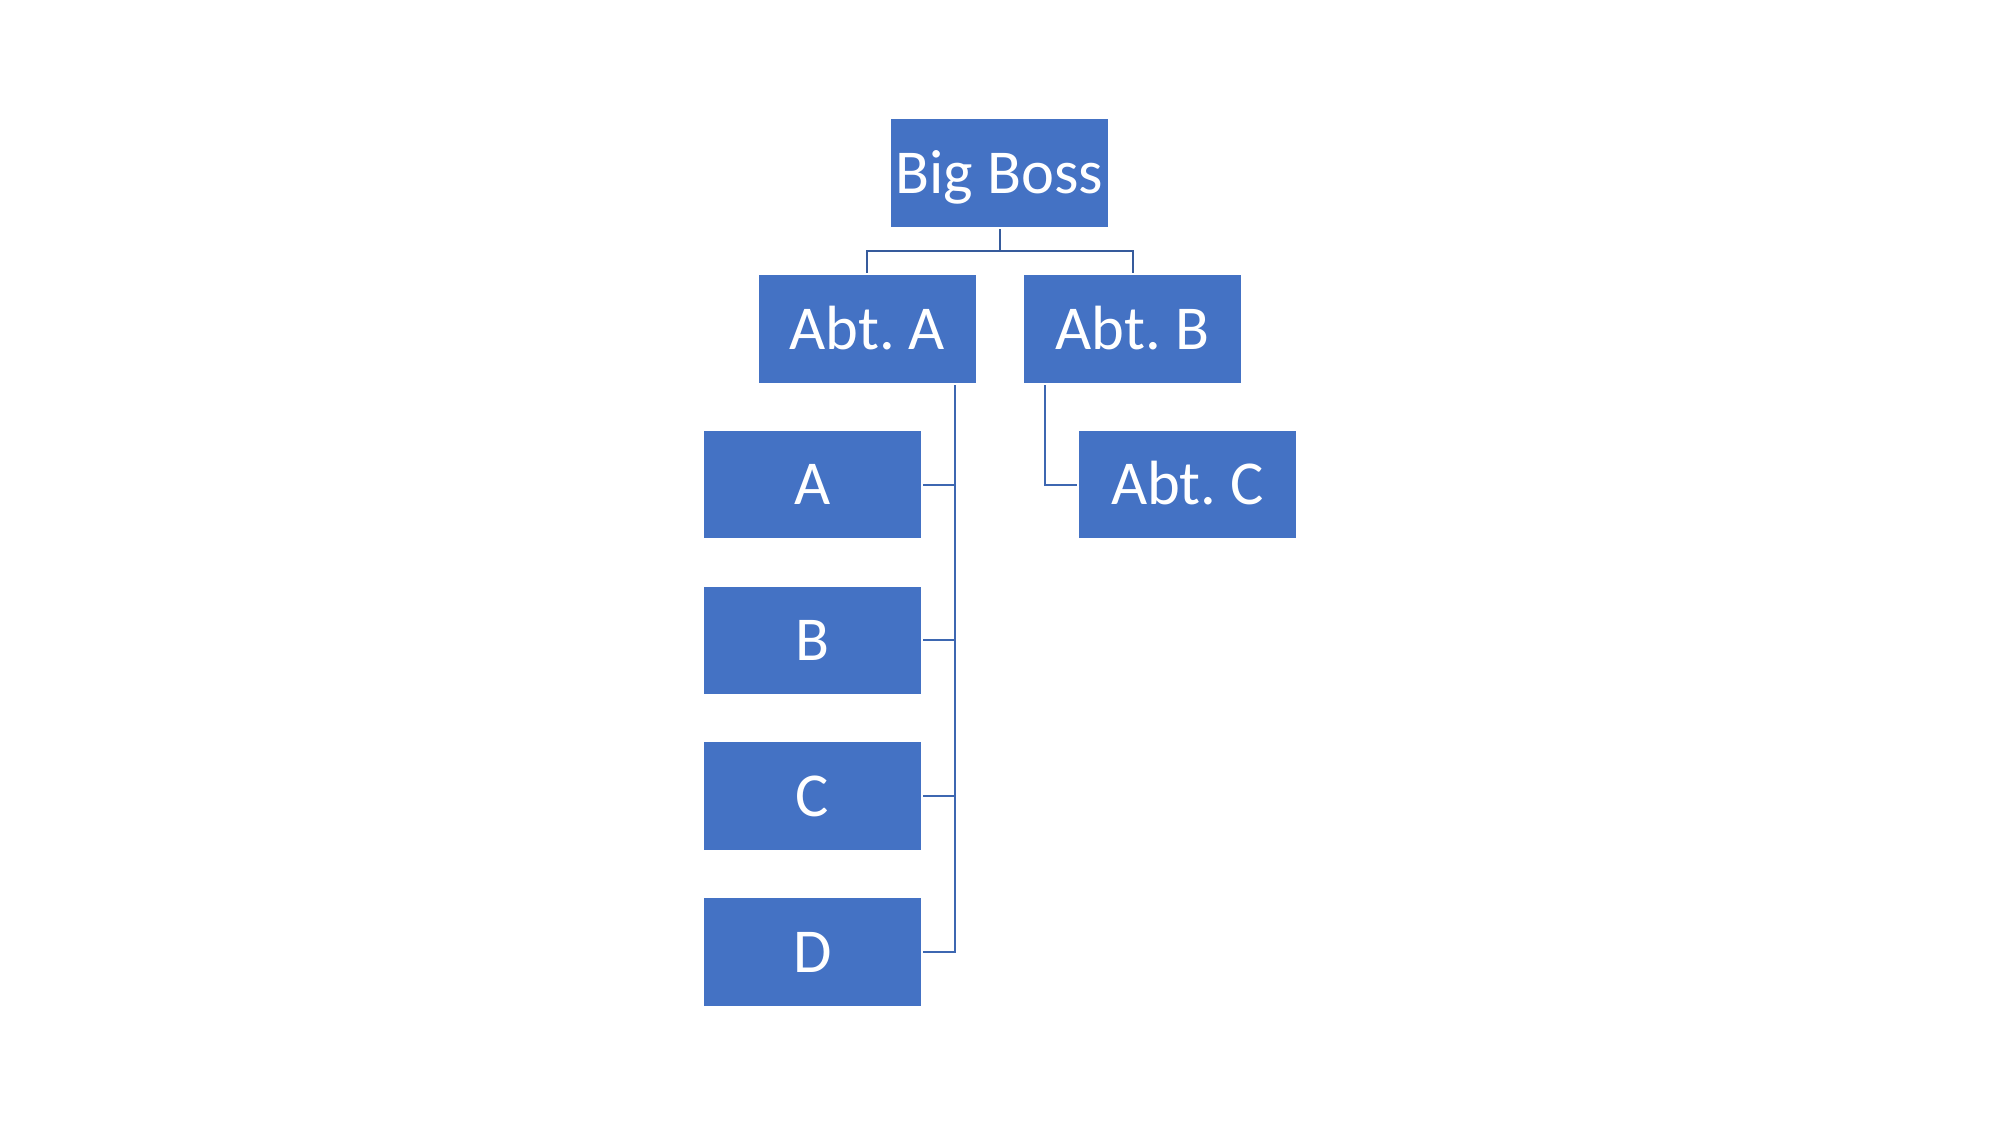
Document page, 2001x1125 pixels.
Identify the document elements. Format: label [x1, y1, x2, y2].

text_box [333, 117, 1667, 1007]
